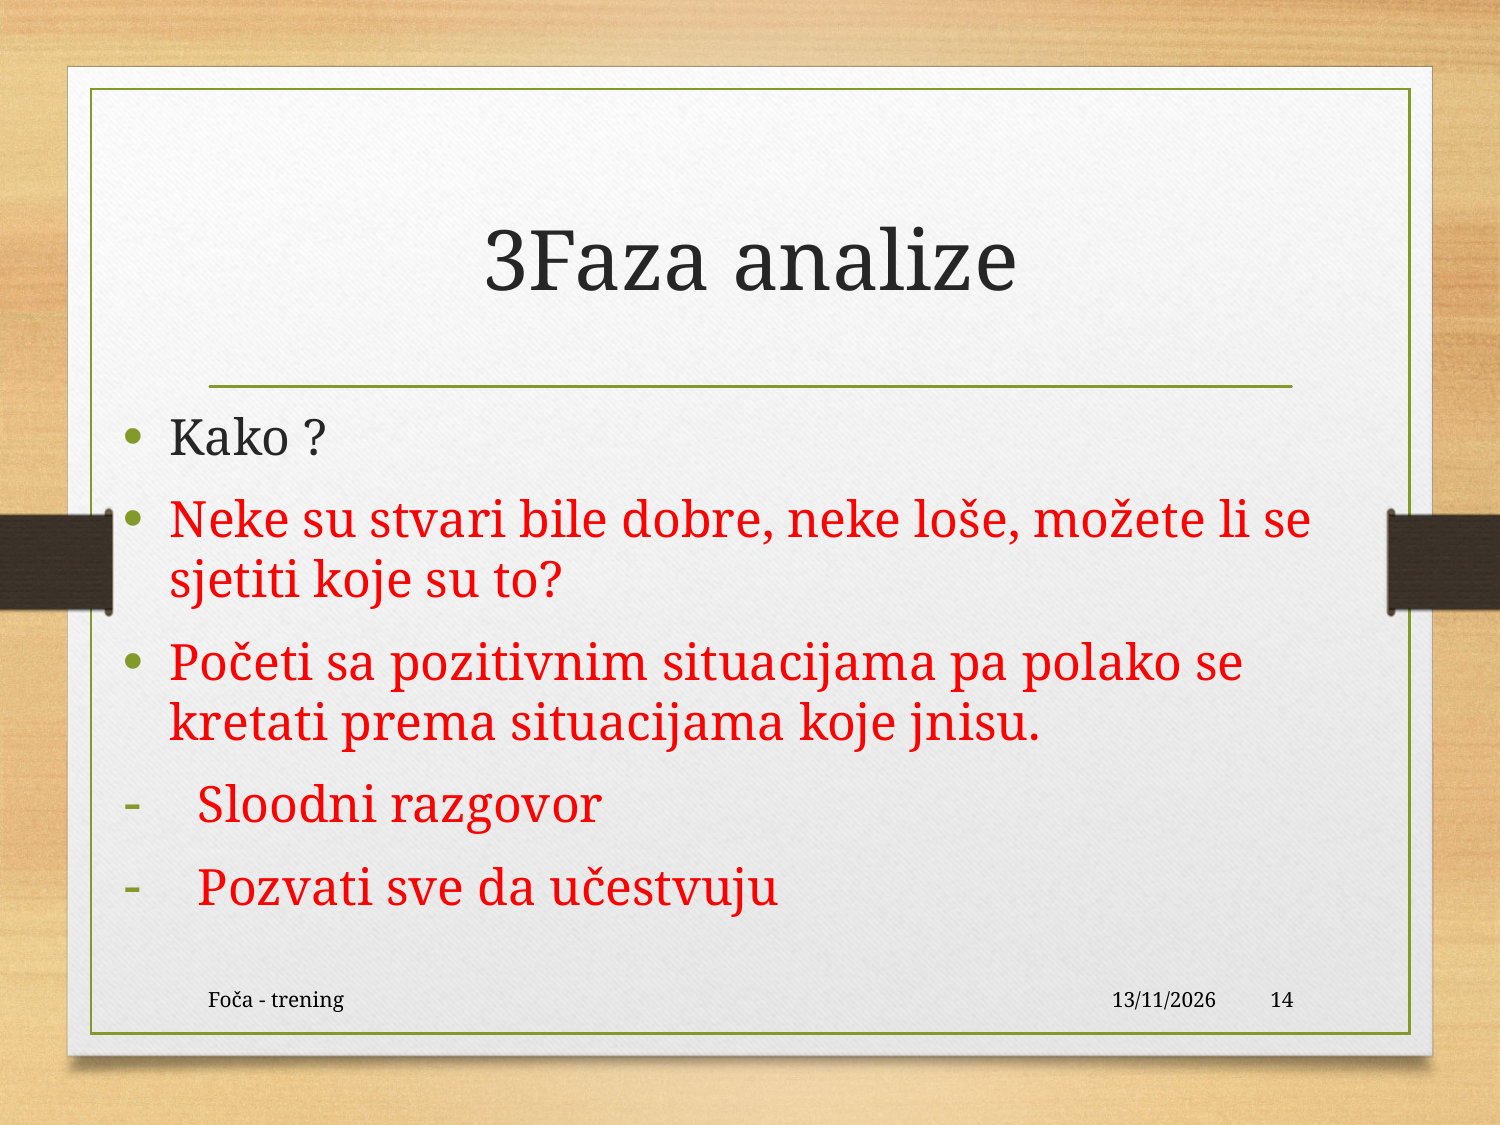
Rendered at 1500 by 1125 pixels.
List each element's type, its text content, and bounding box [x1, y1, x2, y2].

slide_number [1042, 977, 1232, 1024]
picture [0, 0, 1500, 1125]
footer Foča - trening [193, 977, 1031, 1024]
title 3Faza analize [193, 150, 1309, 365]
slide_number 14 [1243, 977, 1309, 1024]
list Kako ? Neke su stvari bile dobre, neke loše, možete li se sjetiti koje su to? Početi sa pozitivnim situacijama pa polako se kretati prema situacijama koje jnisu. Sloodni razgovor Pozvati sve da učestvuju [107, 397, 1425, 1125]
